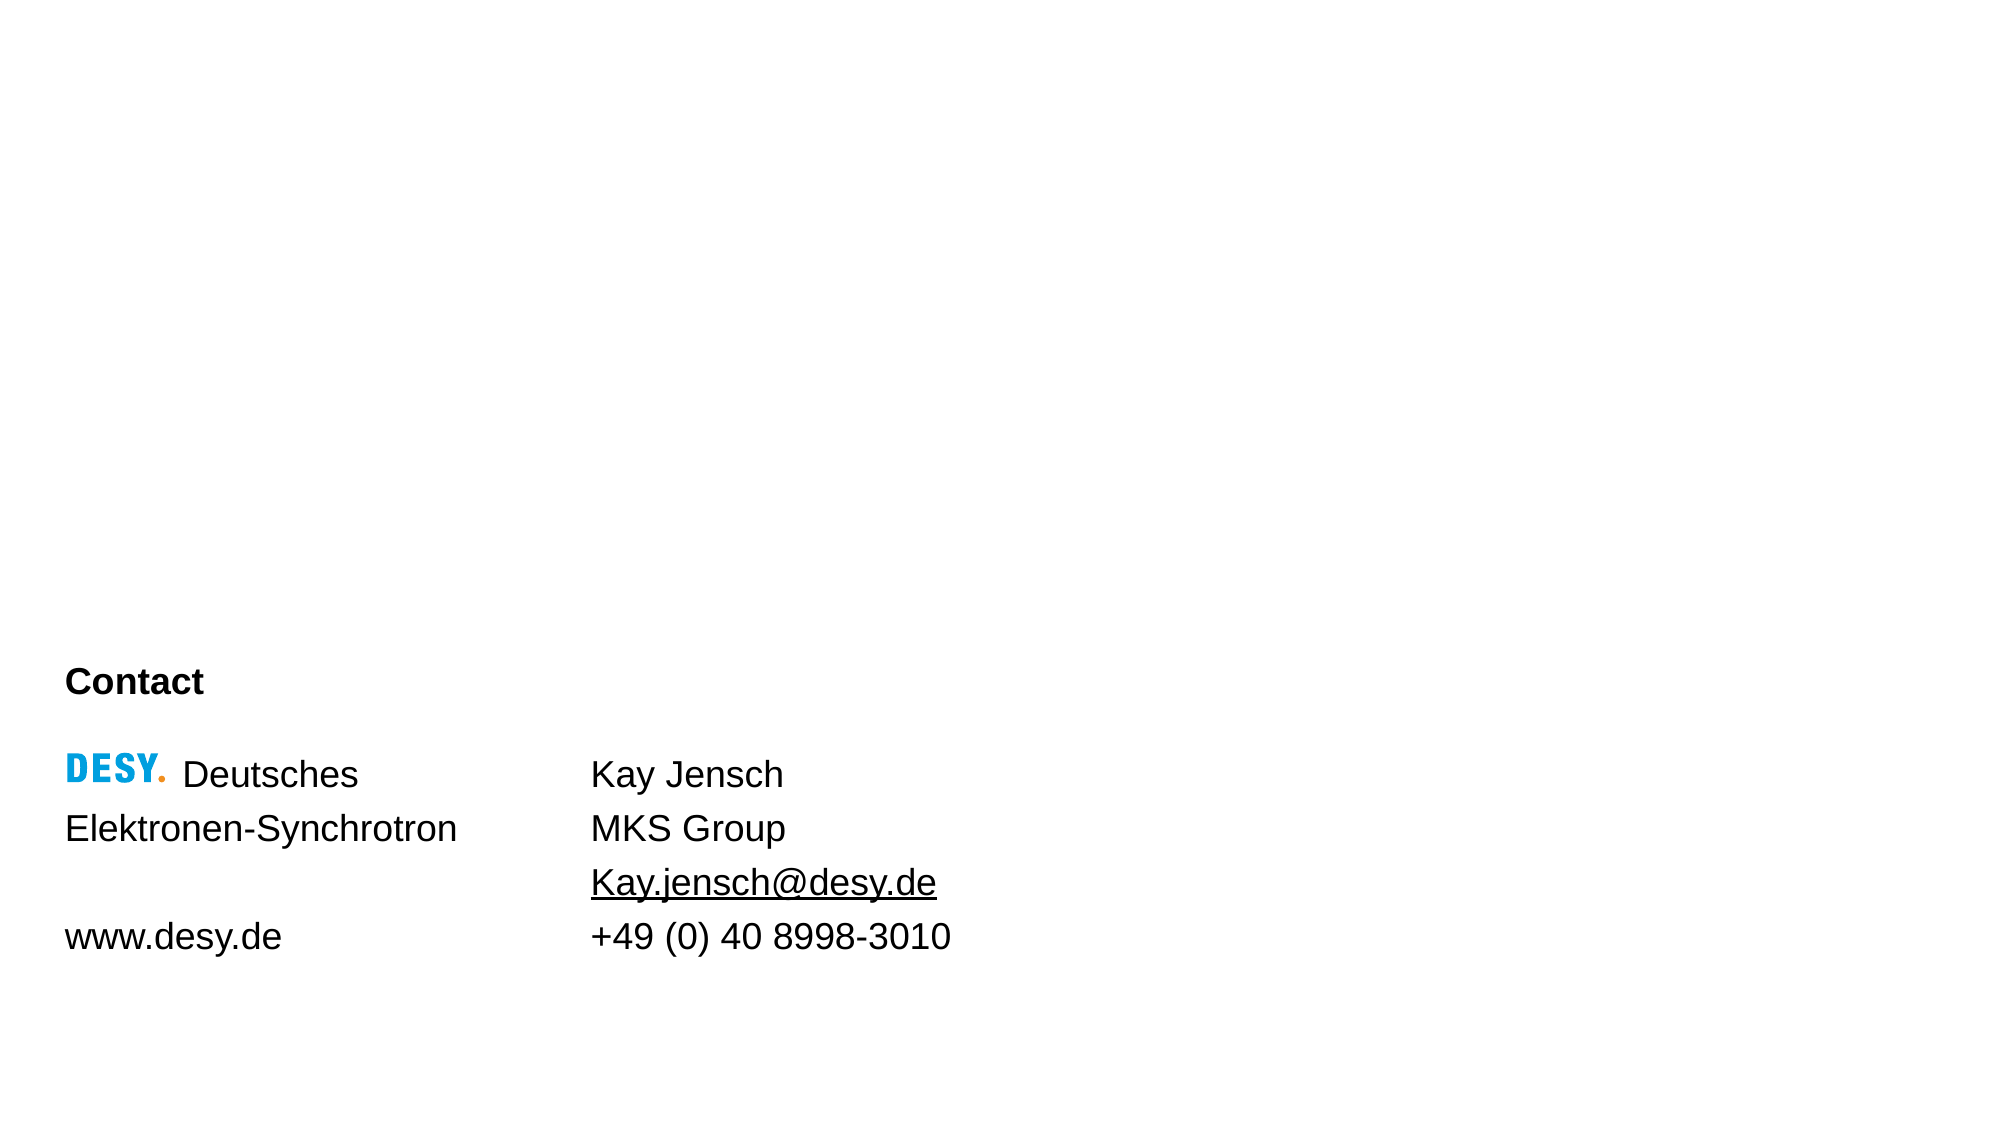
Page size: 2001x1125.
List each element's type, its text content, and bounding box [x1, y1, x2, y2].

list Kay Jensch MKS Group Kay.jensch@desy.de +49 (0) 40 8998-3010 [590, 740, 1436, 1053]
